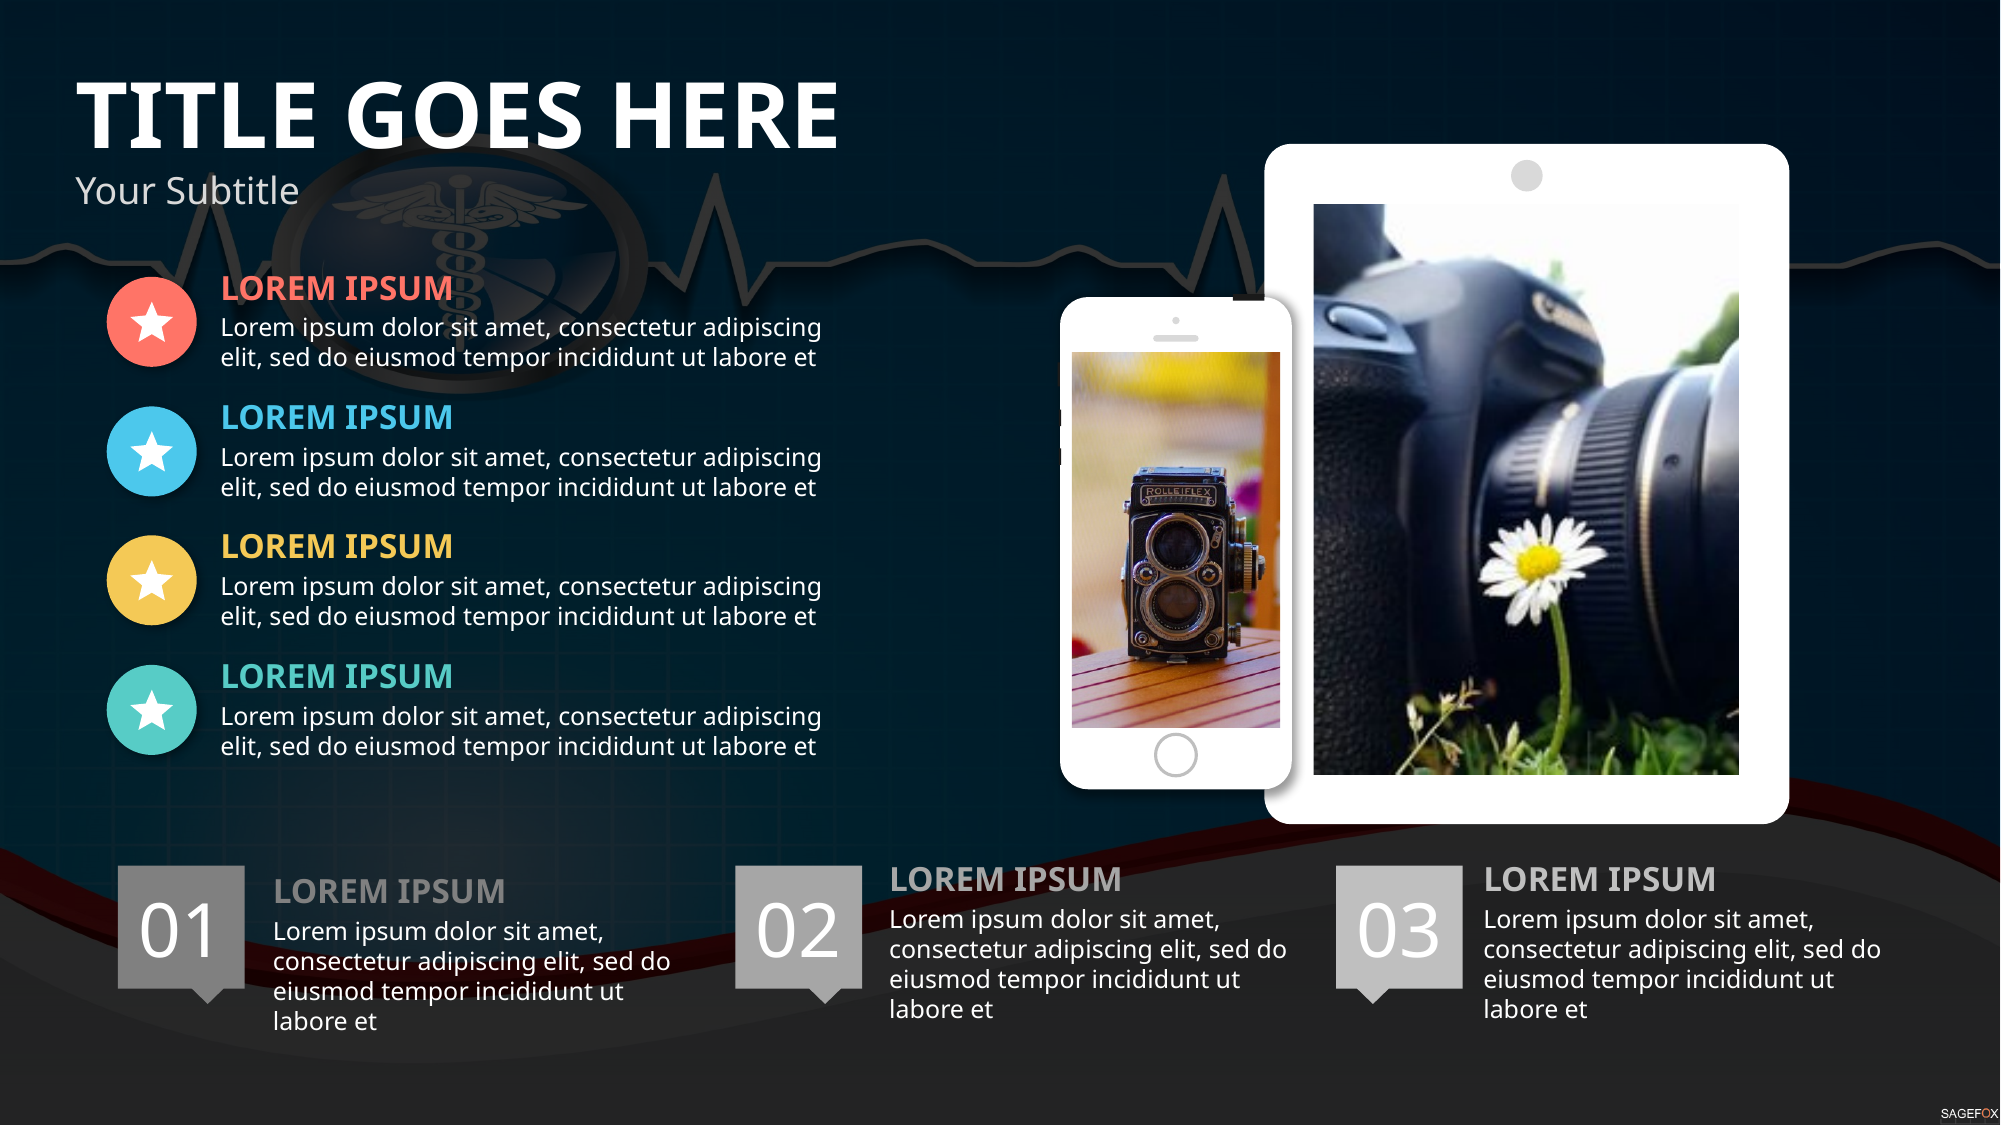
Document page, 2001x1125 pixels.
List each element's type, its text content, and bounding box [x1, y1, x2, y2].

text_box TITLE GOES HERE Your Subtitle [60, 49, 1036, 220]
text_box 02 [734, 864, 864, 1006]
picture [0, 0, 2001, 1125]
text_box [106, 406, 197, 497]
text_box 01 [116, 864, 246, 1006]
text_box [1057, 294, 1292, 790]
text_box LOREM IPSUM Lorem ipsum dolor sit amet, consectetur adipiscing elit, sed do eiusmod tempor incididunt ut labore et [879, 853, 1319, 1029]
text_box LOREM IPSUM Lorem ipsum dolor sit amet, consectetur adipiscing elit, sed do eiusmod tempor incididunt ut labore et [1473, 853, 1913, 1029]
text_box 03 [1334, 864, 1464, 1006]
text_box LOREM IPSUM Lorem ipsum dolor sit amet, consectetur adipiscing elit, sed do eiusmod tempor incididunt ut labore et [210, 391, 845, 507]
text_box LOREM IPSUM Lorem ipsum dolor sit amet, consectetur adipiscing elit, sed do eiusmod tempor incididunt ut labore et [210, 650, 845, 765]
text_box LOREM IPSUM Lorem ipsum dolor sit amet, consectetur adipiscing elit, sed do eiusmod tempor incididunt ut labore et [210, 262, 845, 377]
text_box LOREM IPSUM Lorem ipsum dolor sit amet, consectetur adipiscing elit, sed do eiusmod tempor incididunt ut labore et [262, 865, 703, 1041]
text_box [106, 276, 197, 367]
text_box LOREM IPSUM Lorem ipsum dolor sit amet, consectetur adipiscing elit, sed do eiusmod tempor incididunt ut labore et [210, 520, 845, 636]
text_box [1264, 143, 1790, 825]
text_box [106, 535, 197, 626]
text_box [106, 664, 197, 755]
